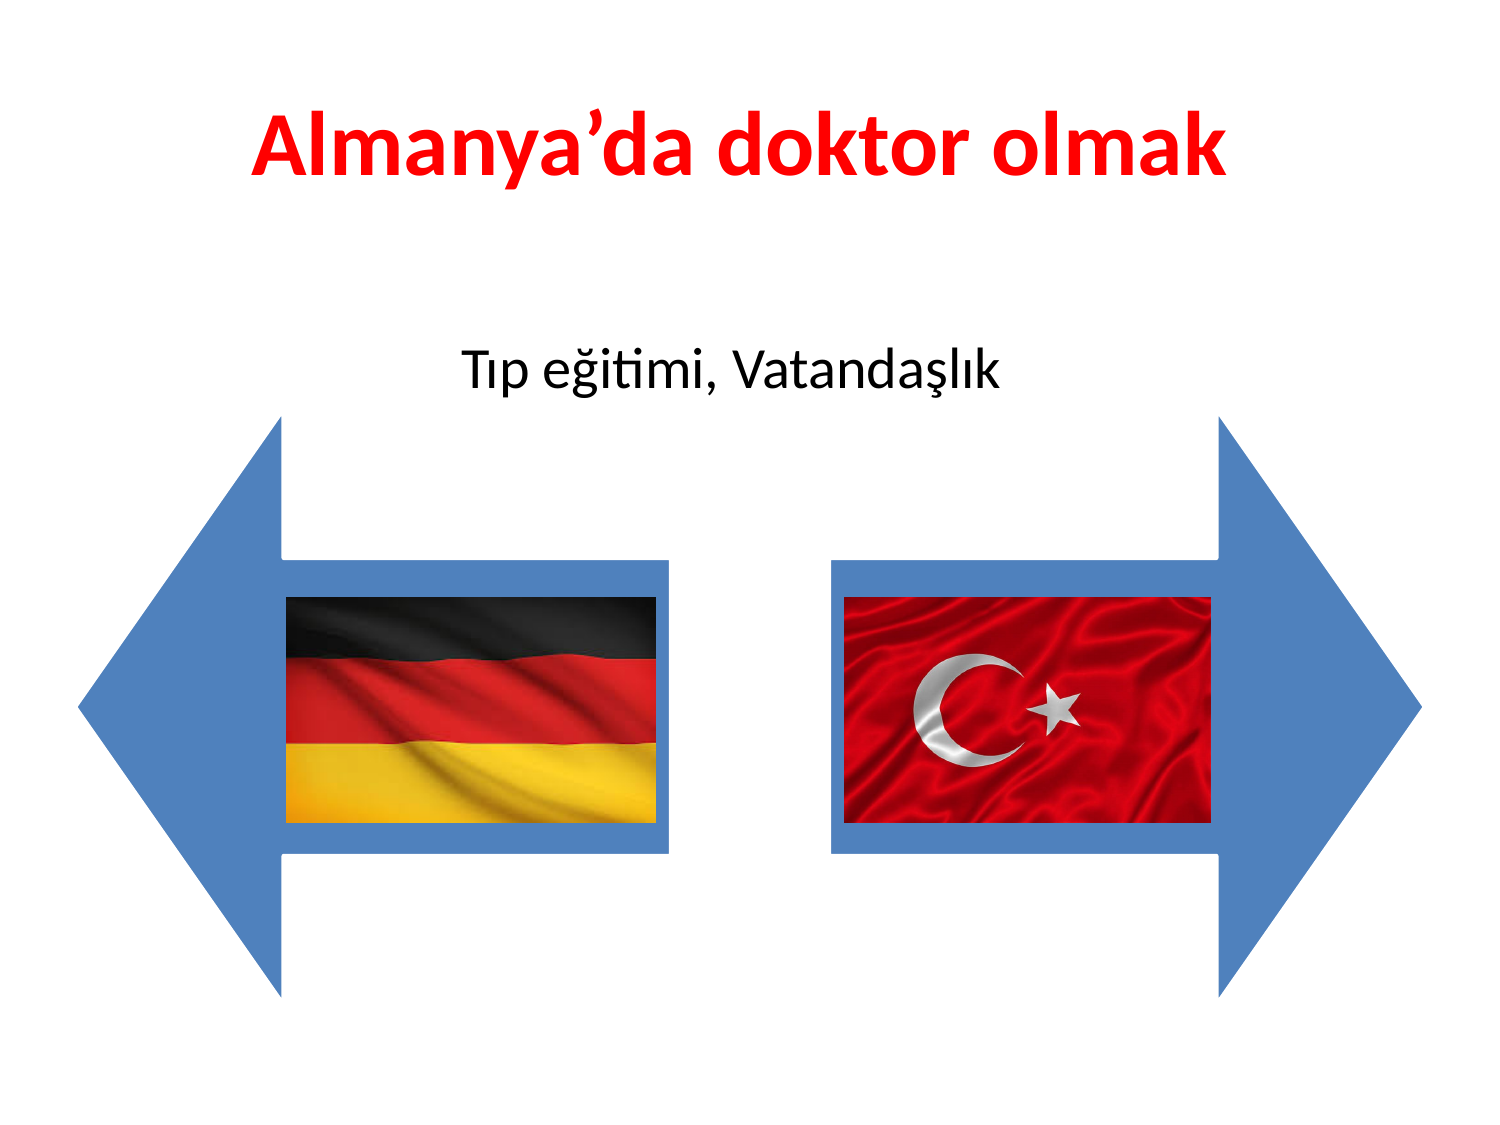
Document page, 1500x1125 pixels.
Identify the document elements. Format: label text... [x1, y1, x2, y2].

title Almanya’da doktor olmak [75, 45, 1425, 233]
picture [285, 597, 656, 823]
picture [844, 597, 1212, 823]
text_box Tıp eğitimi, Vatandaşlık [446, 323, 1030, 407]
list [74, 408, 1426, 1006]
